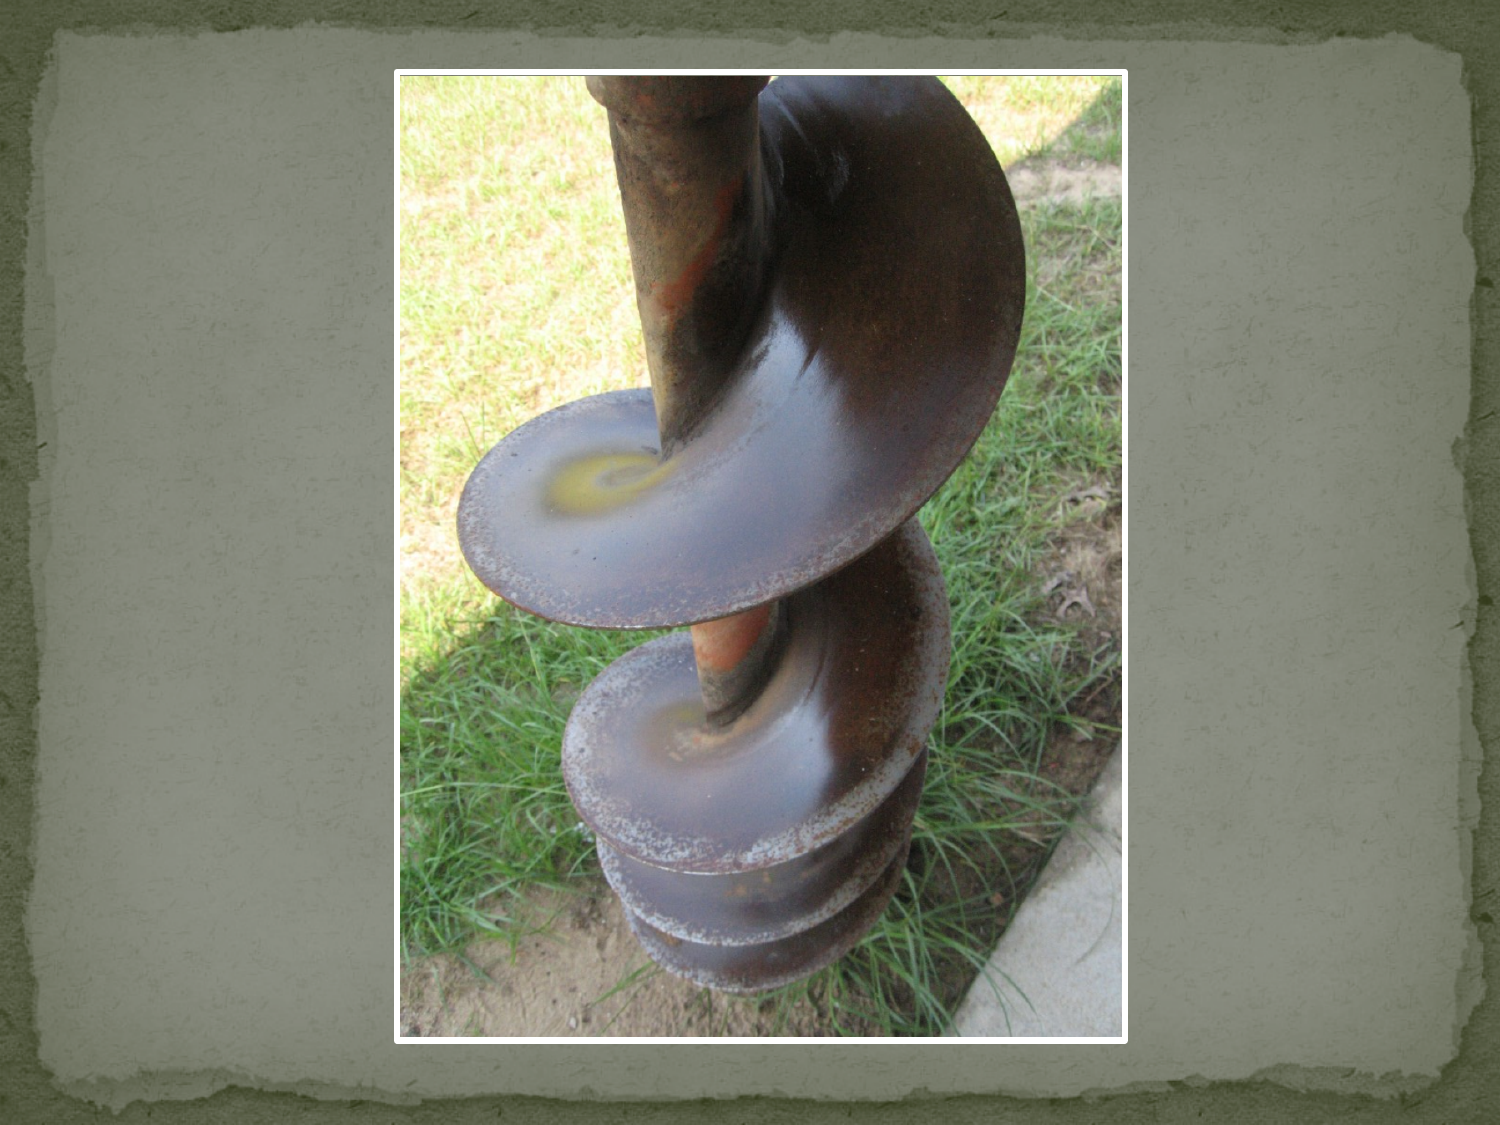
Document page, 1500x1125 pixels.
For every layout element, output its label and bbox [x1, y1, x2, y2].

picture [400, 919, 1122, 1037]
list [282, 198, 1241, 915]
picture [400, 76, 1122, 194]
